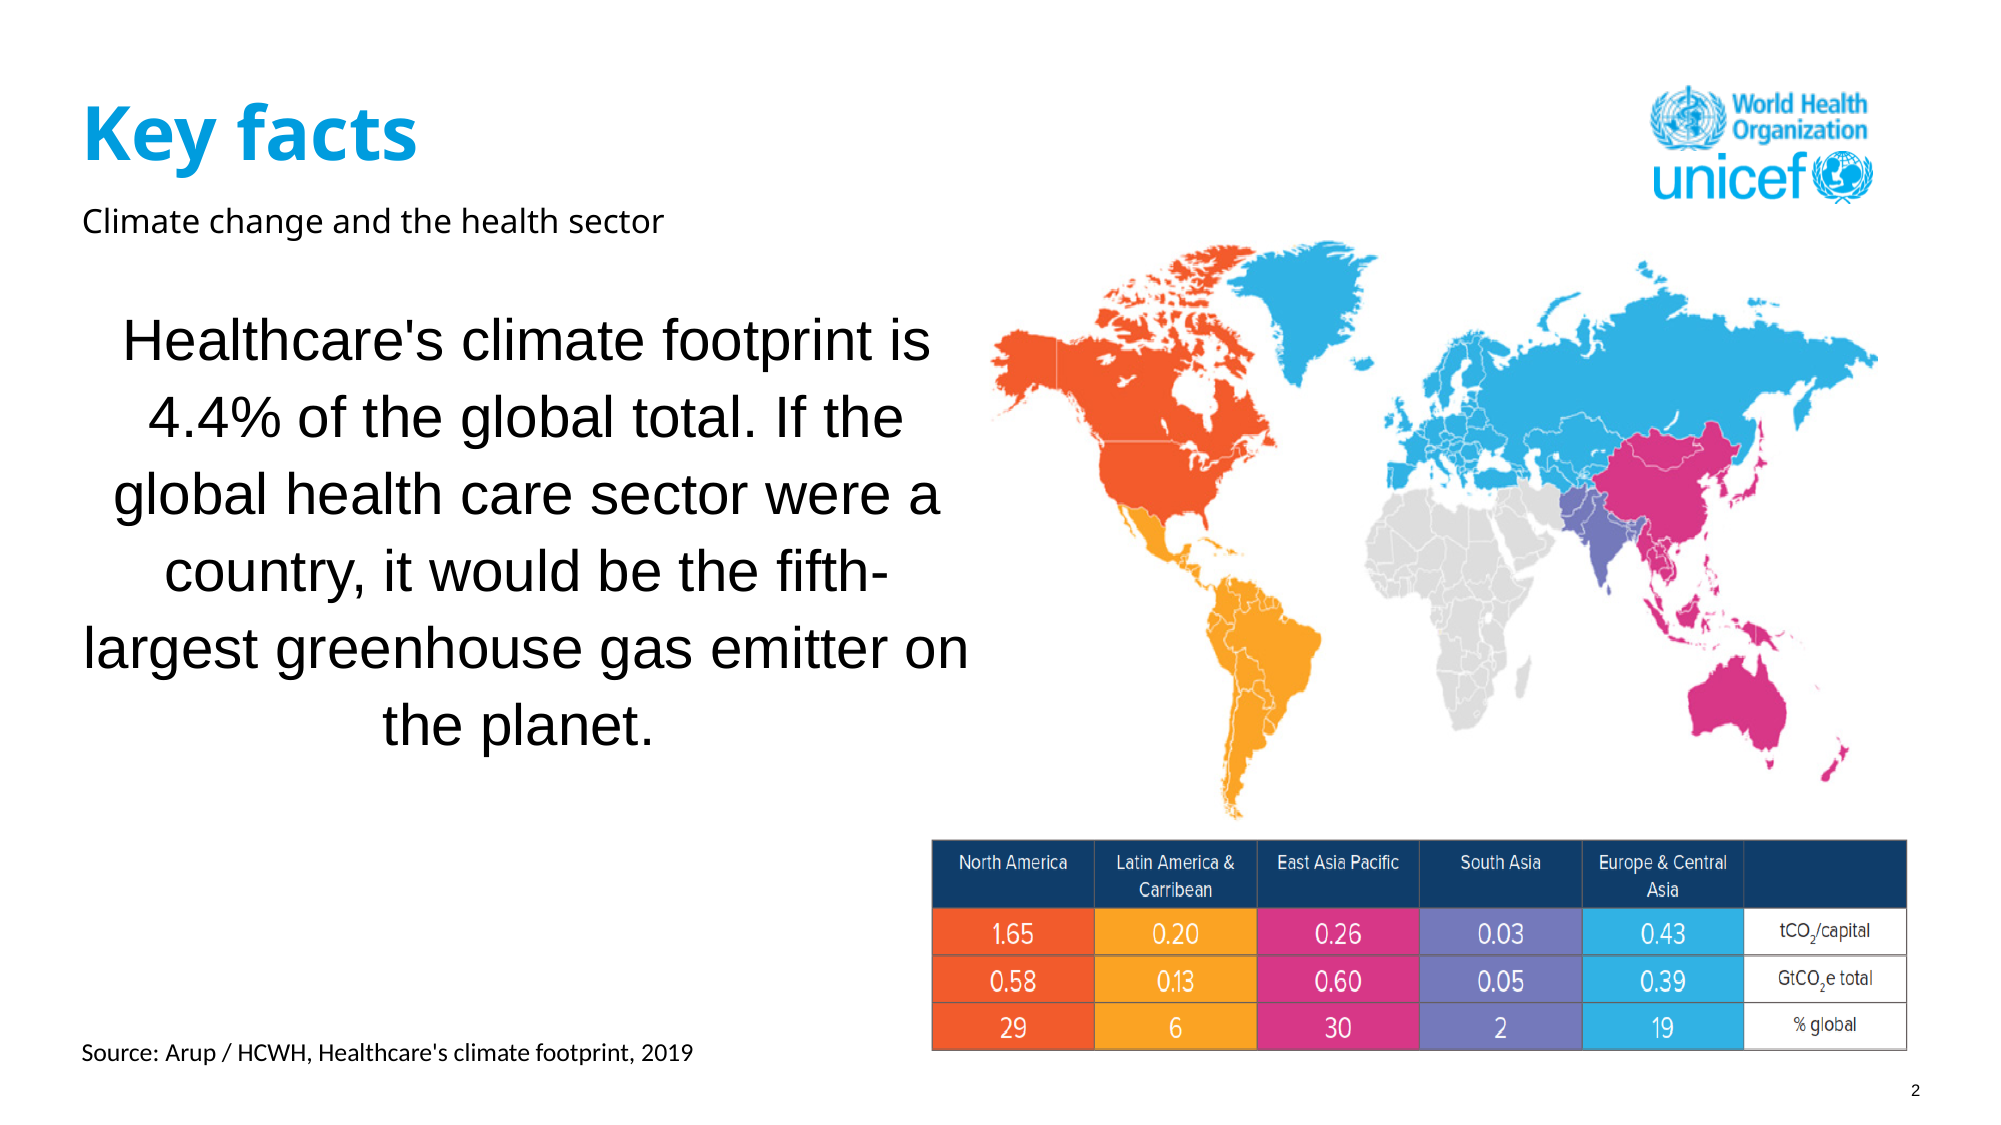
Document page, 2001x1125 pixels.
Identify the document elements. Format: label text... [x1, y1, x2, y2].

list Climate change and the health sector [78, 194, 1418, 243]
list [842, 231, 1921, 1067]
list Healthcare's climate footprint is 4.4% of the global total. If the global health care sector were a country, it would be the fifth-largest greenhouse gas emitter on the planet. [78, 295, 842, 991]
list Source: Arup / HCWH, Healthcare's climate footprint, 2019 [78, 1032, 842, 1067]
picture [1596, 62, 1922, 204]
title Key facts [78, 59, 1418, 178]
slide_number 2 [1872, 1079, 1921, 1109]
